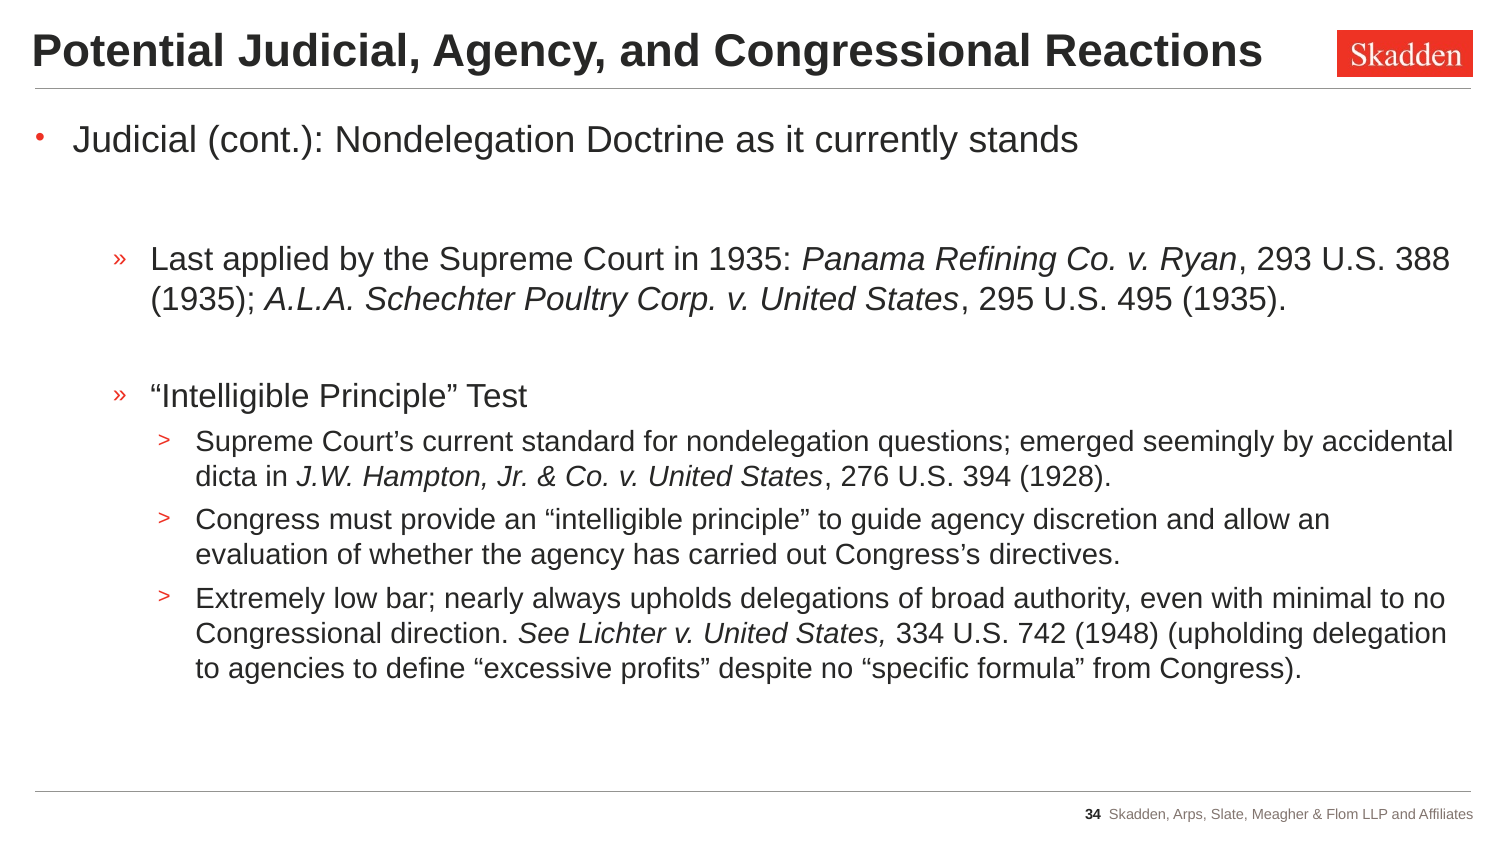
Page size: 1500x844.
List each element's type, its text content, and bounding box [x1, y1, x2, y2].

title Potential Judicial, Agency, and Congressional Reactions [31, 20, 1304, 69]
picture [1337, 30, 1473, 77]
list Judicial (cont.): Nondelegation Doctrine as it currently stands Last applied by the Supreme Court in 1935: Panama Refining Co. v. Ryan, 293 U.S. 388 (1935); A.L.A. Schechter Poultry Corp. v. United States, 295 U.S. 495 (1935). “Intelligible Principle” Test Supreme Court’s current standard for nondelegation questions; emerged seemingly by accidental dicta in J.W. Hampton, Jr. & Co. v. United States, 276 U.S. 394 (1928). Congress must provide an “intelligible principle” to guide agency discretion and allow an evaluation of whether the agency has carried out Congress’s directives. Extremely low bar; nearly always upholds delegations of broad authority, even with minimal to no Congressional direction. See Lichter v. United States, 334 U.S. 742 (1948) (upholding delegation to agencies to define “excessive profits” despite no “specific formula” from Congress). [27, 114, 1464, 773]
